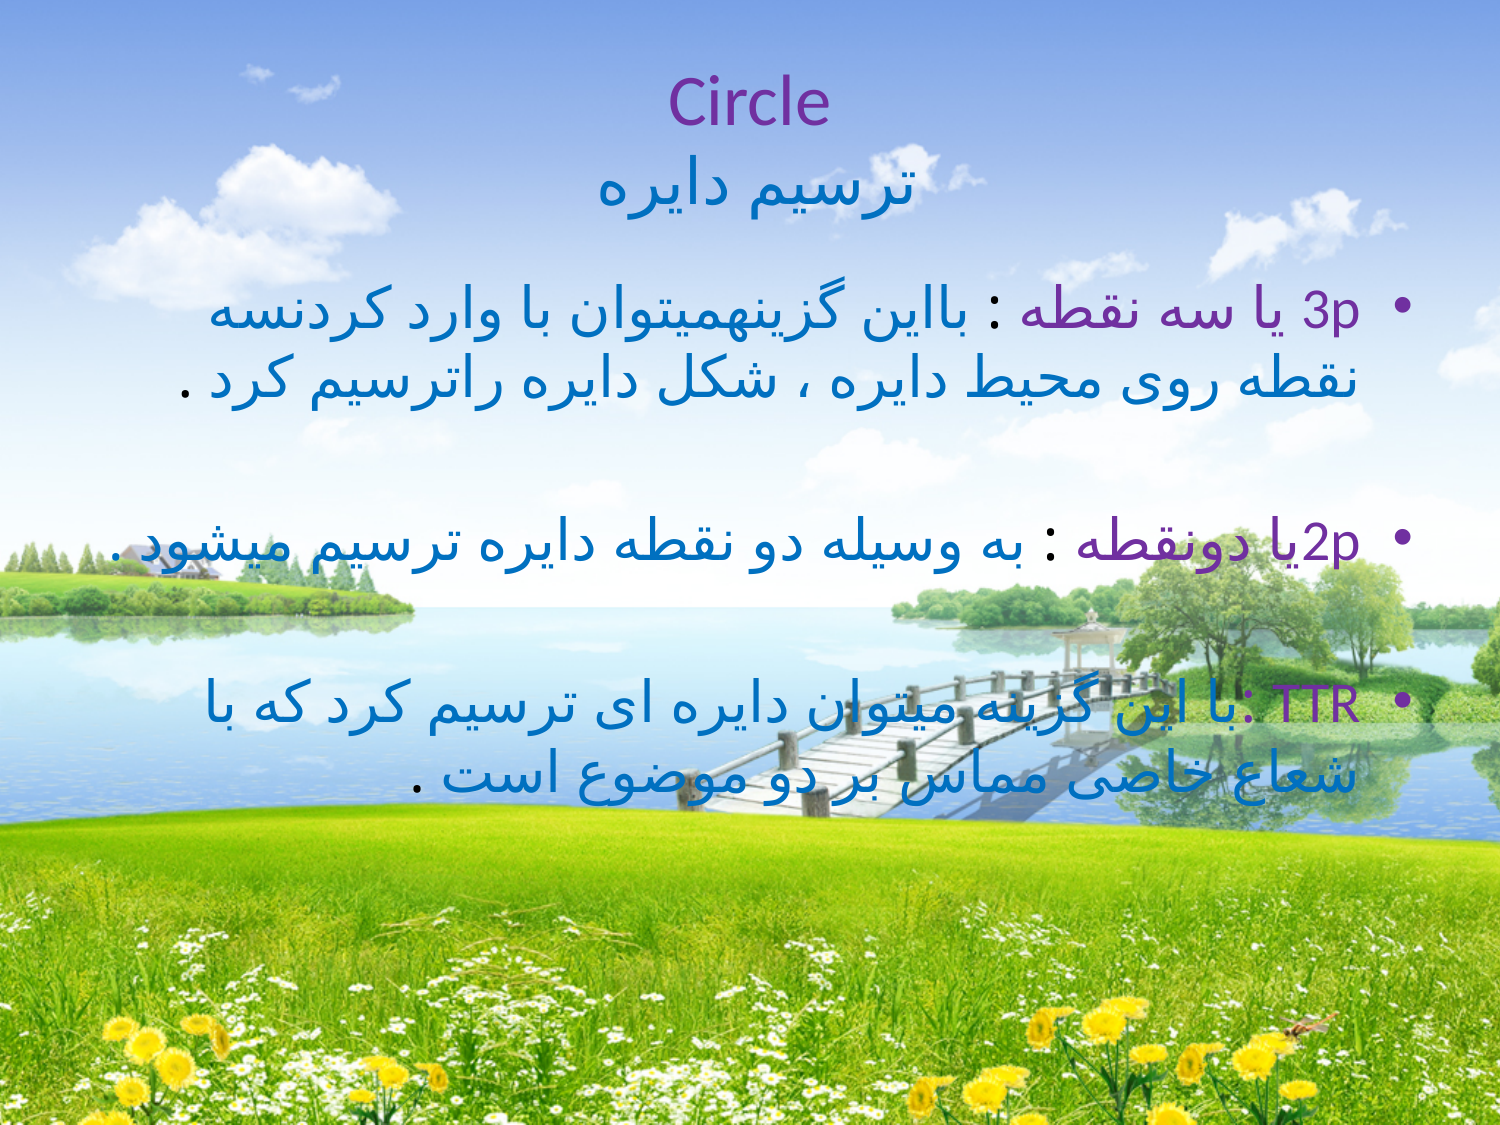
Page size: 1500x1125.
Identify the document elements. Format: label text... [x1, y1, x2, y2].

picture [0, 0, 1500, 1125]
title Circle ترسیم دایره [75, 45, 1425, 225]
list 3p یا سه نقطه : بااین گزینهمیتوان با وارد کردنسه نقطه روی محیط دایره ، شکل دایره راترسیم کرد . 2pیا دونقطه : به وسیله دو نقطه دایره ترسیم میشود . TTR :با این گزینه میتوان دایره ای ترسیم کرد که با شعاع خاصی مماس بر دو موضوع است . [75, 262, 1425, 875]
